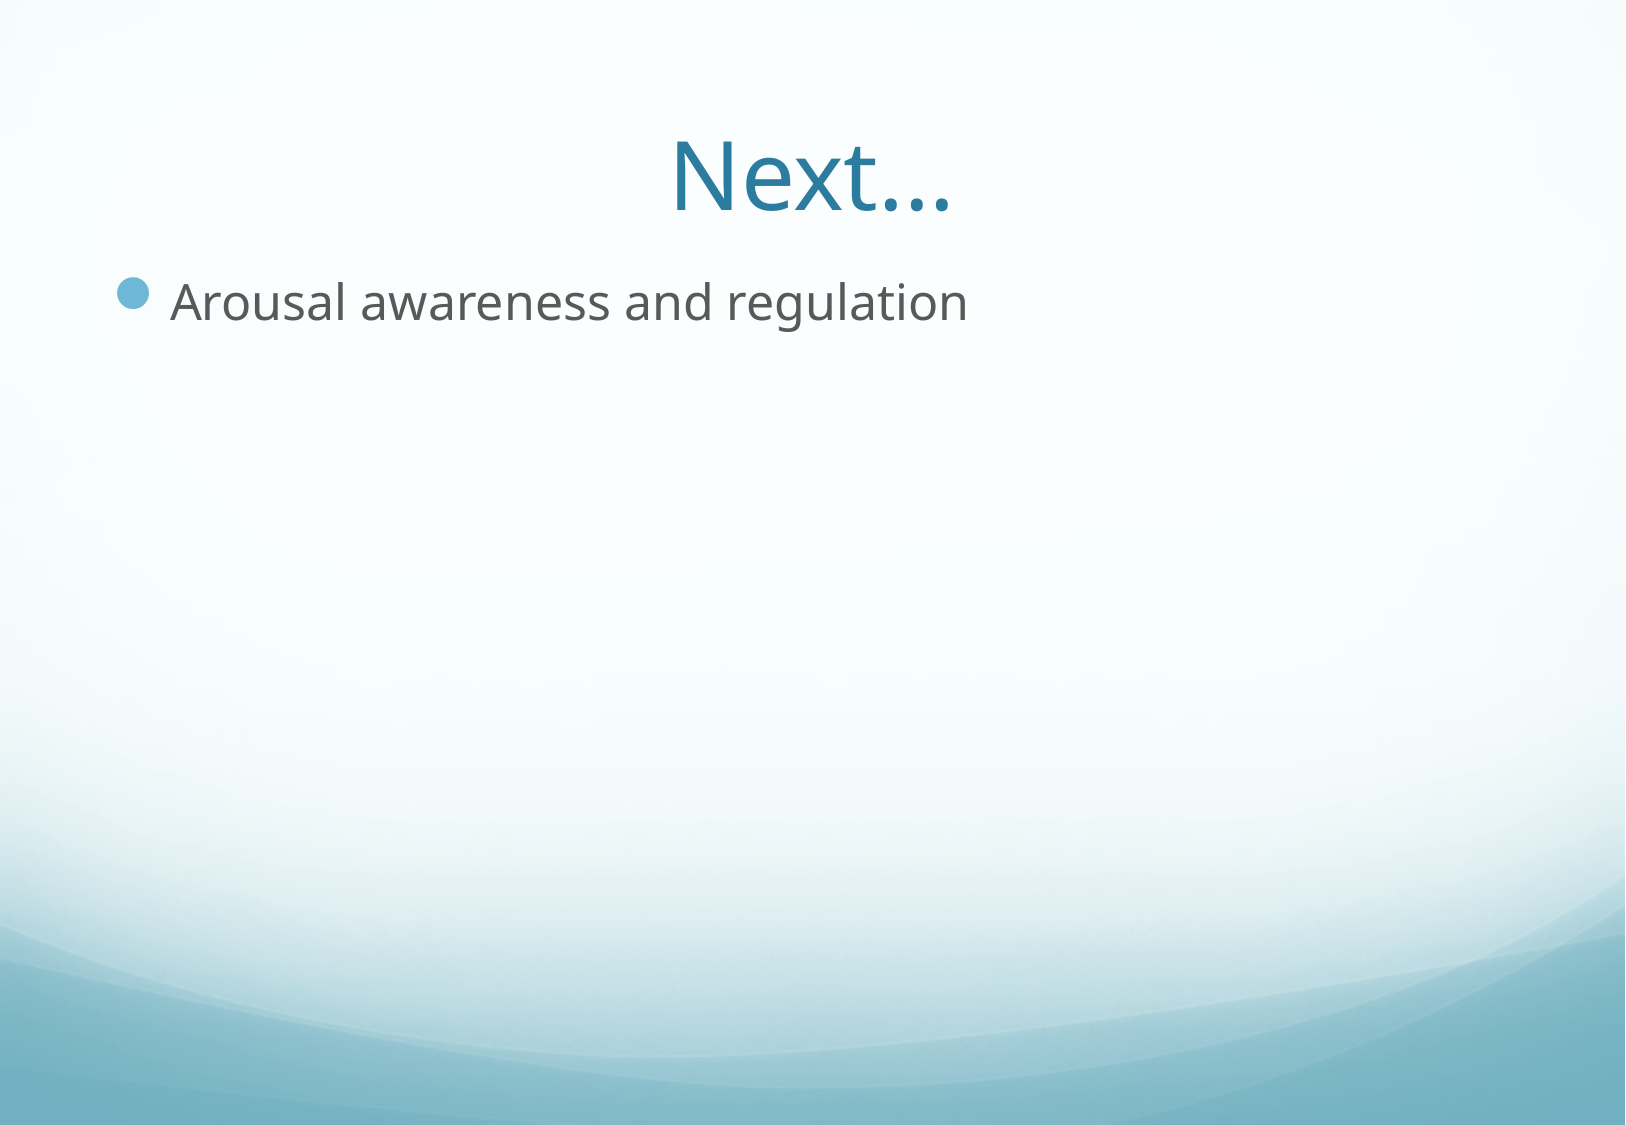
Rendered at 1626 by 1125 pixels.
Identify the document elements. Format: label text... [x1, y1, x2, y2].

list Arousal awareness and regulation [97, 262, 1527, 975]
title Next... [97, 17, 1527, 237]
